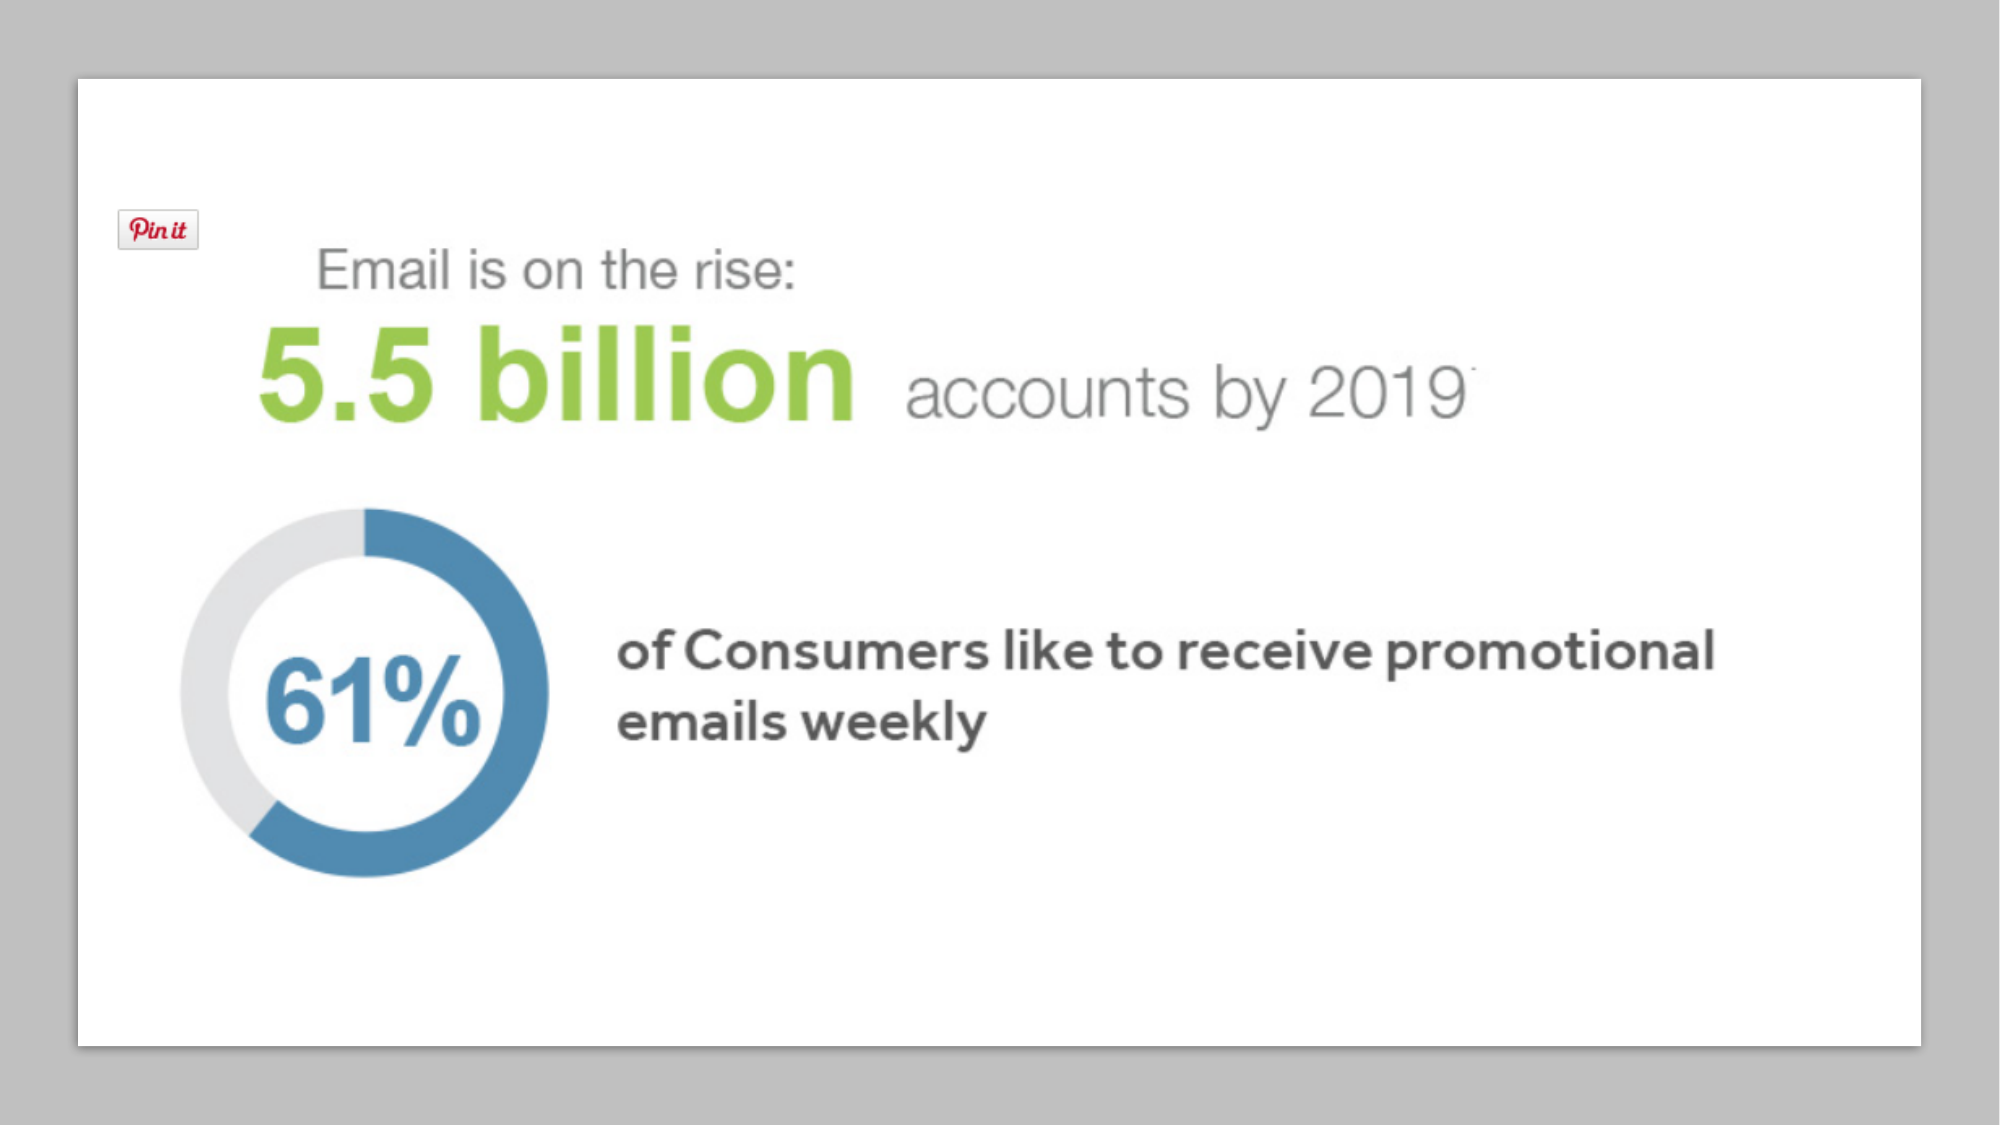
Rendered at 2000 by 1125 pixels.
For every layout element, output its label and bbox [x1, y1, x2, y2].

picture [105, 195, 1895, 930]
text_box [76, 77, 1923, 1048]
text_box [0, 0, 2000, 1125]
